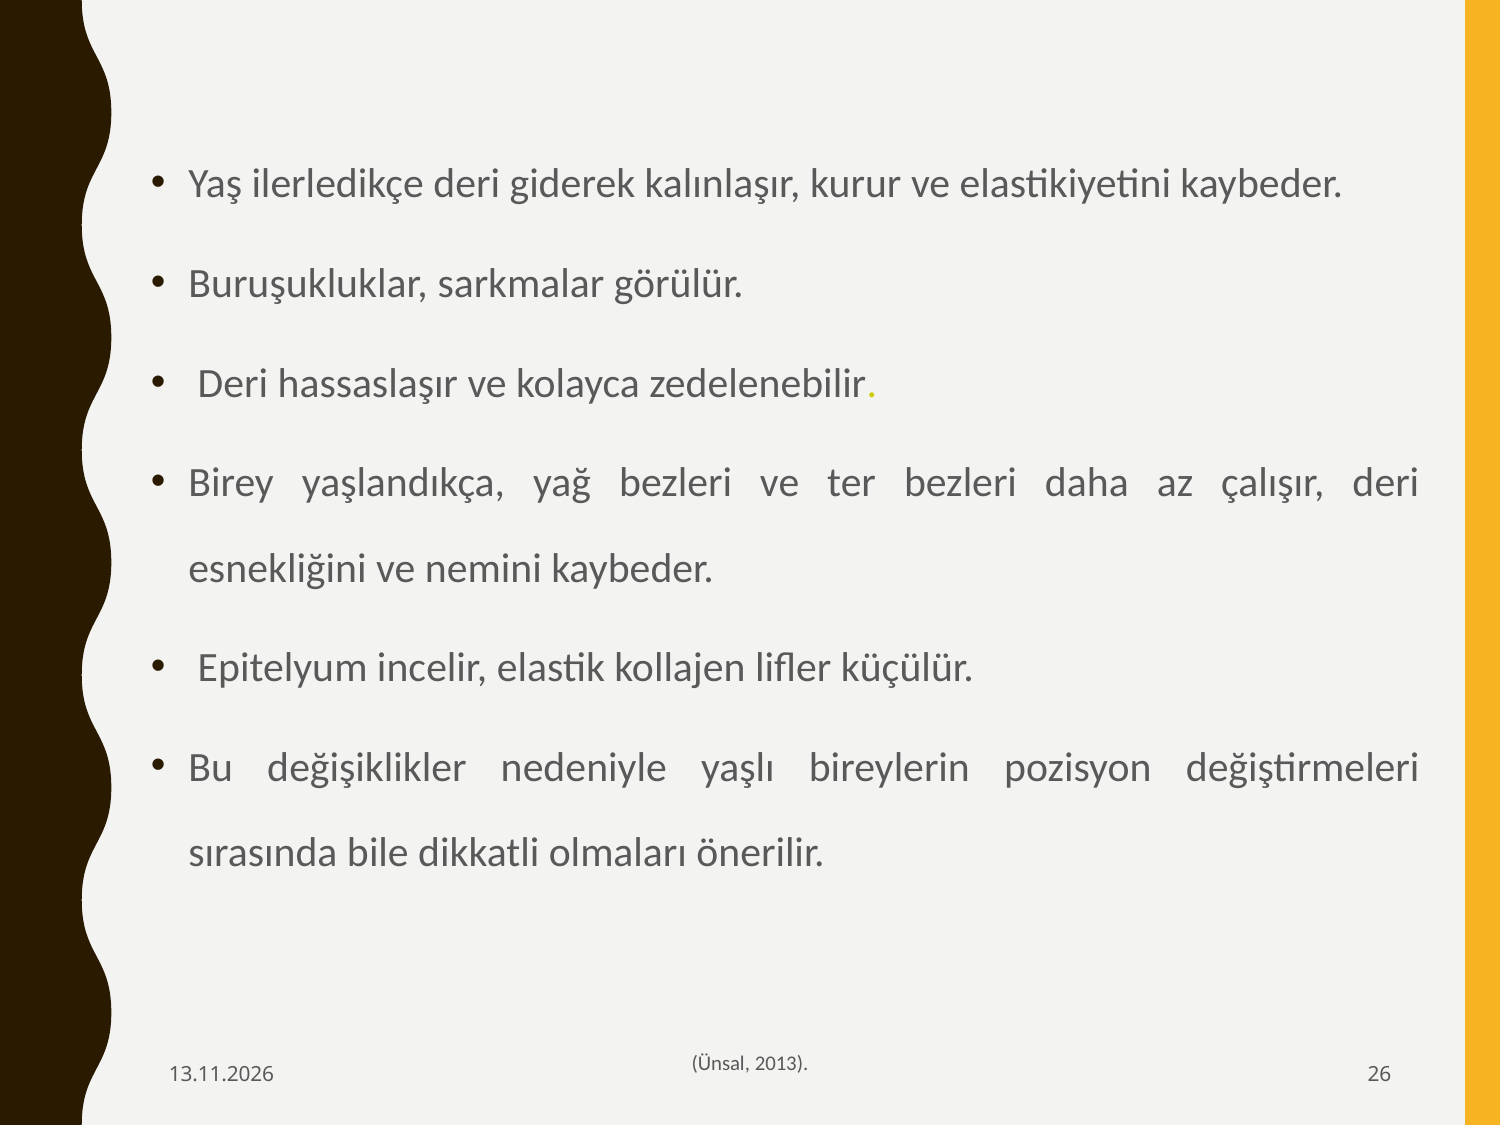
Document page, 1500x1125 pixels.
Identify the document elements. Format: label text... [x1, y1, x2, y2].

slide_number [154, 1045, 441, 1103]
list Yaş ilerledikçe deri giderek kalınlaşır, kurur ve elastikiyetini kaybeder. Buruşukluklar, sarkmalar görülür. Deri hassaslaşır ve kolayca zedelenebilir. Birey yaşlandıkça, yağ bezleri ve ter bezleri daha az çalışır, deri esnekliğini ve nemini kaybeder. Epitelyum incelir, elastik kollajen lifler küçülür. Bu değişiklikler nedeniyle yaşlı bireylerin pozisyon değiştirmeleri sırasında bile dikkatli olmaları önerilir. [135, 113, 1436, 1012]
slide_number 26 [1059, 1045, 1407, 1103]
footer (Ünsal, 2013). [496, 1045, 1004, 1103]
